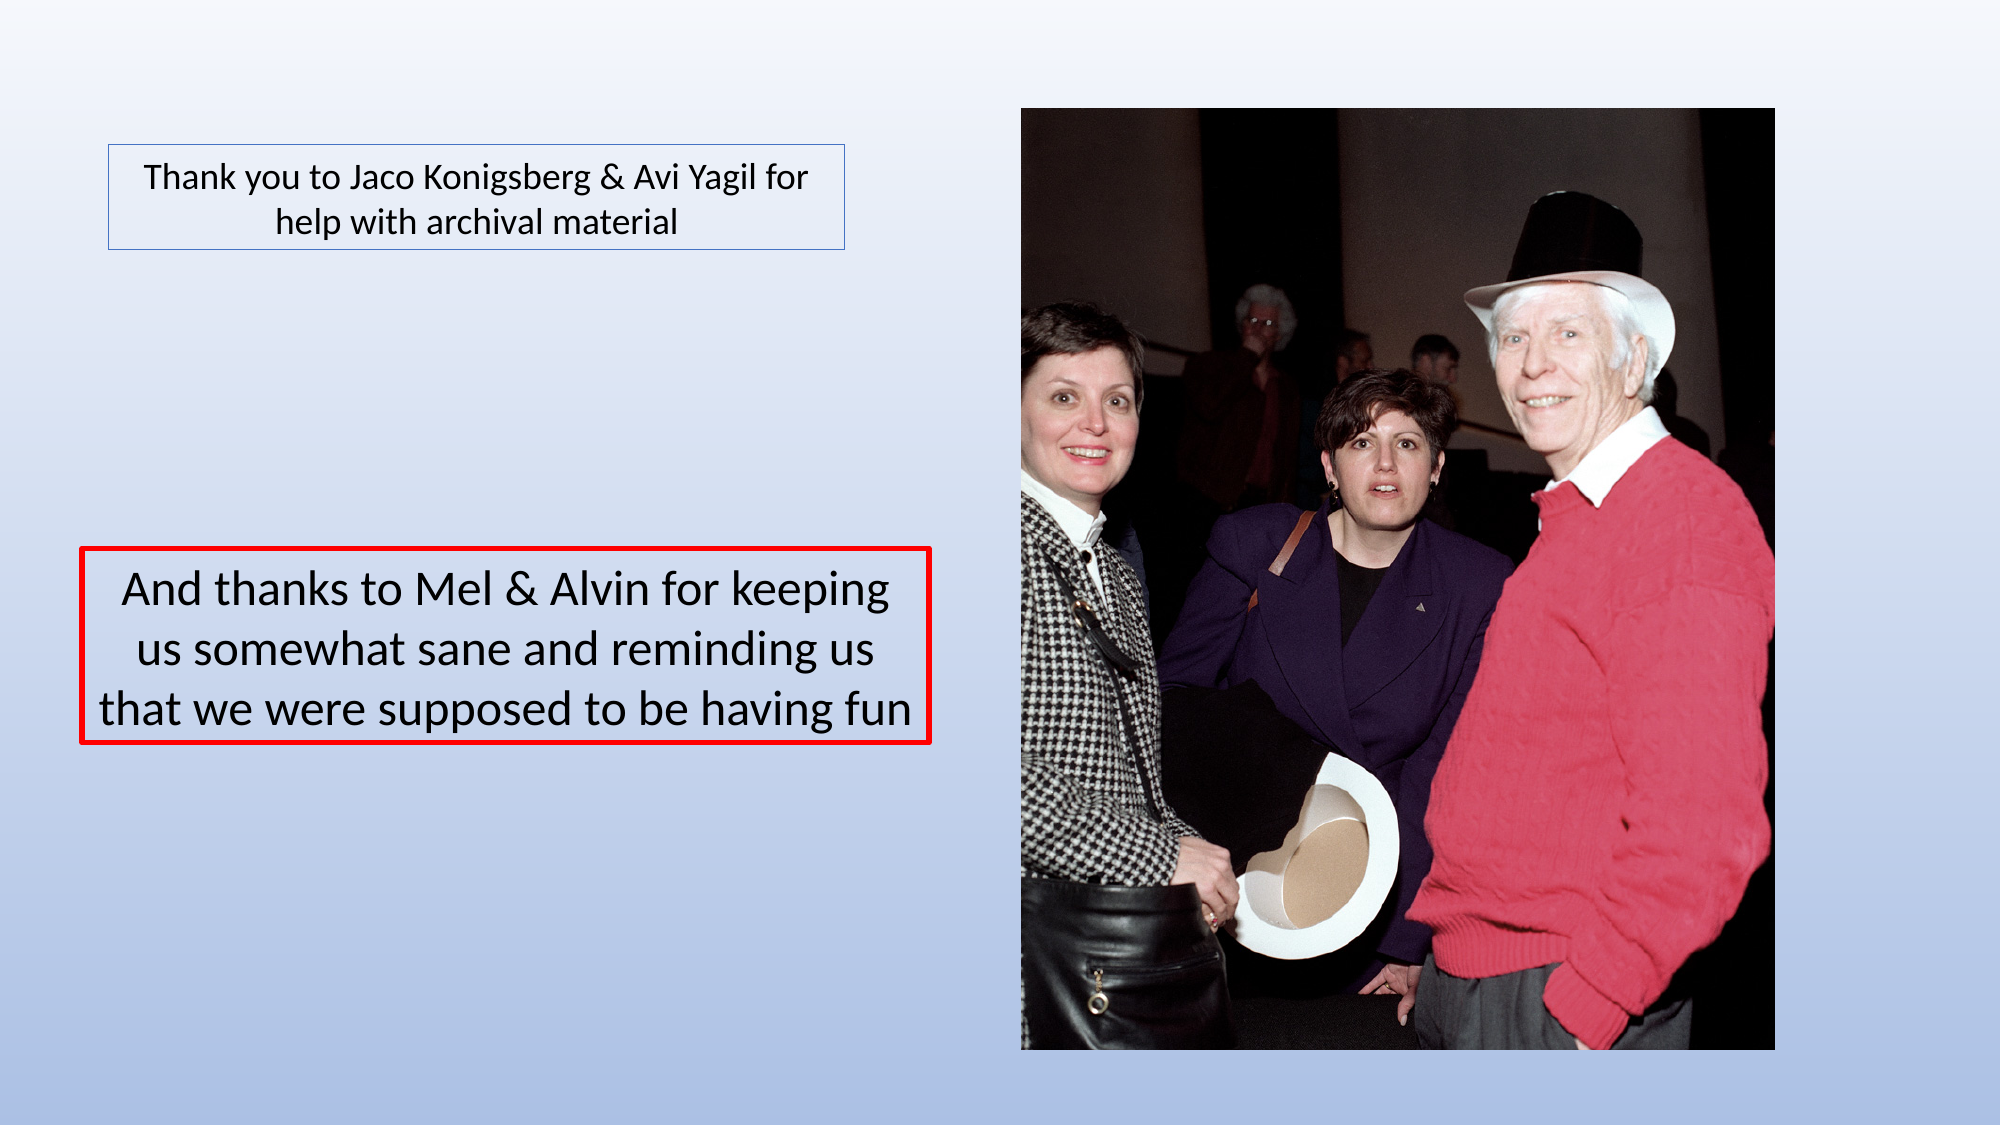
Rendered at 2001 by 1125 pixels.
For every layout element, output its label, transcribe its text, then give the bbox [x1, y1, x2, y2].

text_box And thanks to Mel & Alvin for keeping us somewhat sane and reminding us that we were supposed to be having fun [82, 548, 929, 743]
picture [1021, 108, 1775, 1050]
text_box Thank you to Jaco Konigsberg & Avi Yagil for help with archival material [108, 144, 845, 250]
